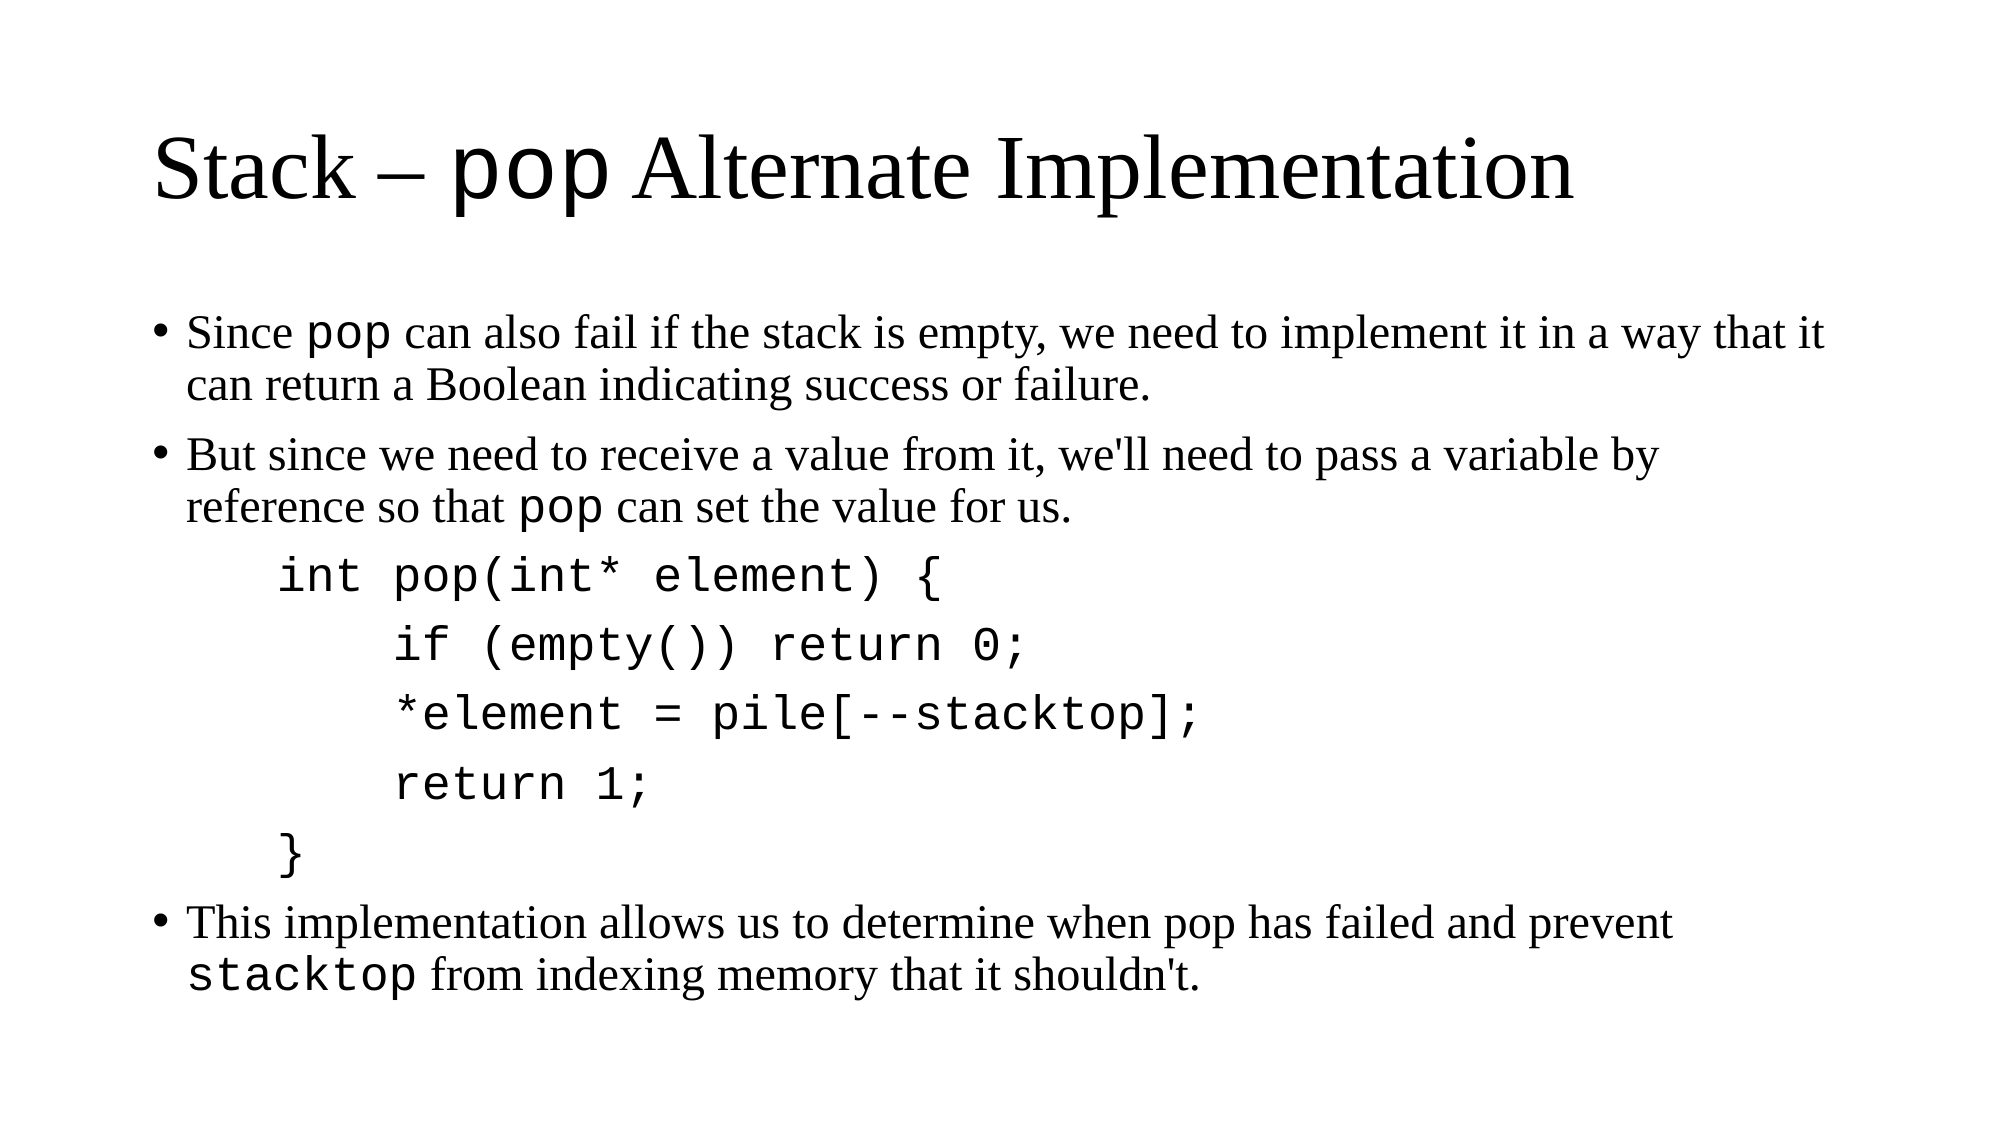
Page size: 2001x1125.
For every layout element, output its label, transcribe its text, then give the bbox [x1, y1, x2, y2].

list Since pop can also fail if the stack is empty, we need to implement it in a way that it can return a Boolean indicating success or failure. But since we need to receive a value from it, we'll need to pass a variable by reference so that pop can set the value for us. int pop(int* element) { if (empty()) return 0; *element = pile[--stacktop]; return 1; } This implementation allows us to determine when pop has failed and prevent stacktop from indexing memory that it shouldn't. [137, 299, 1863, 1014]
title Stack – pop Alternate Implementation [137, 59, 1863, 278]
